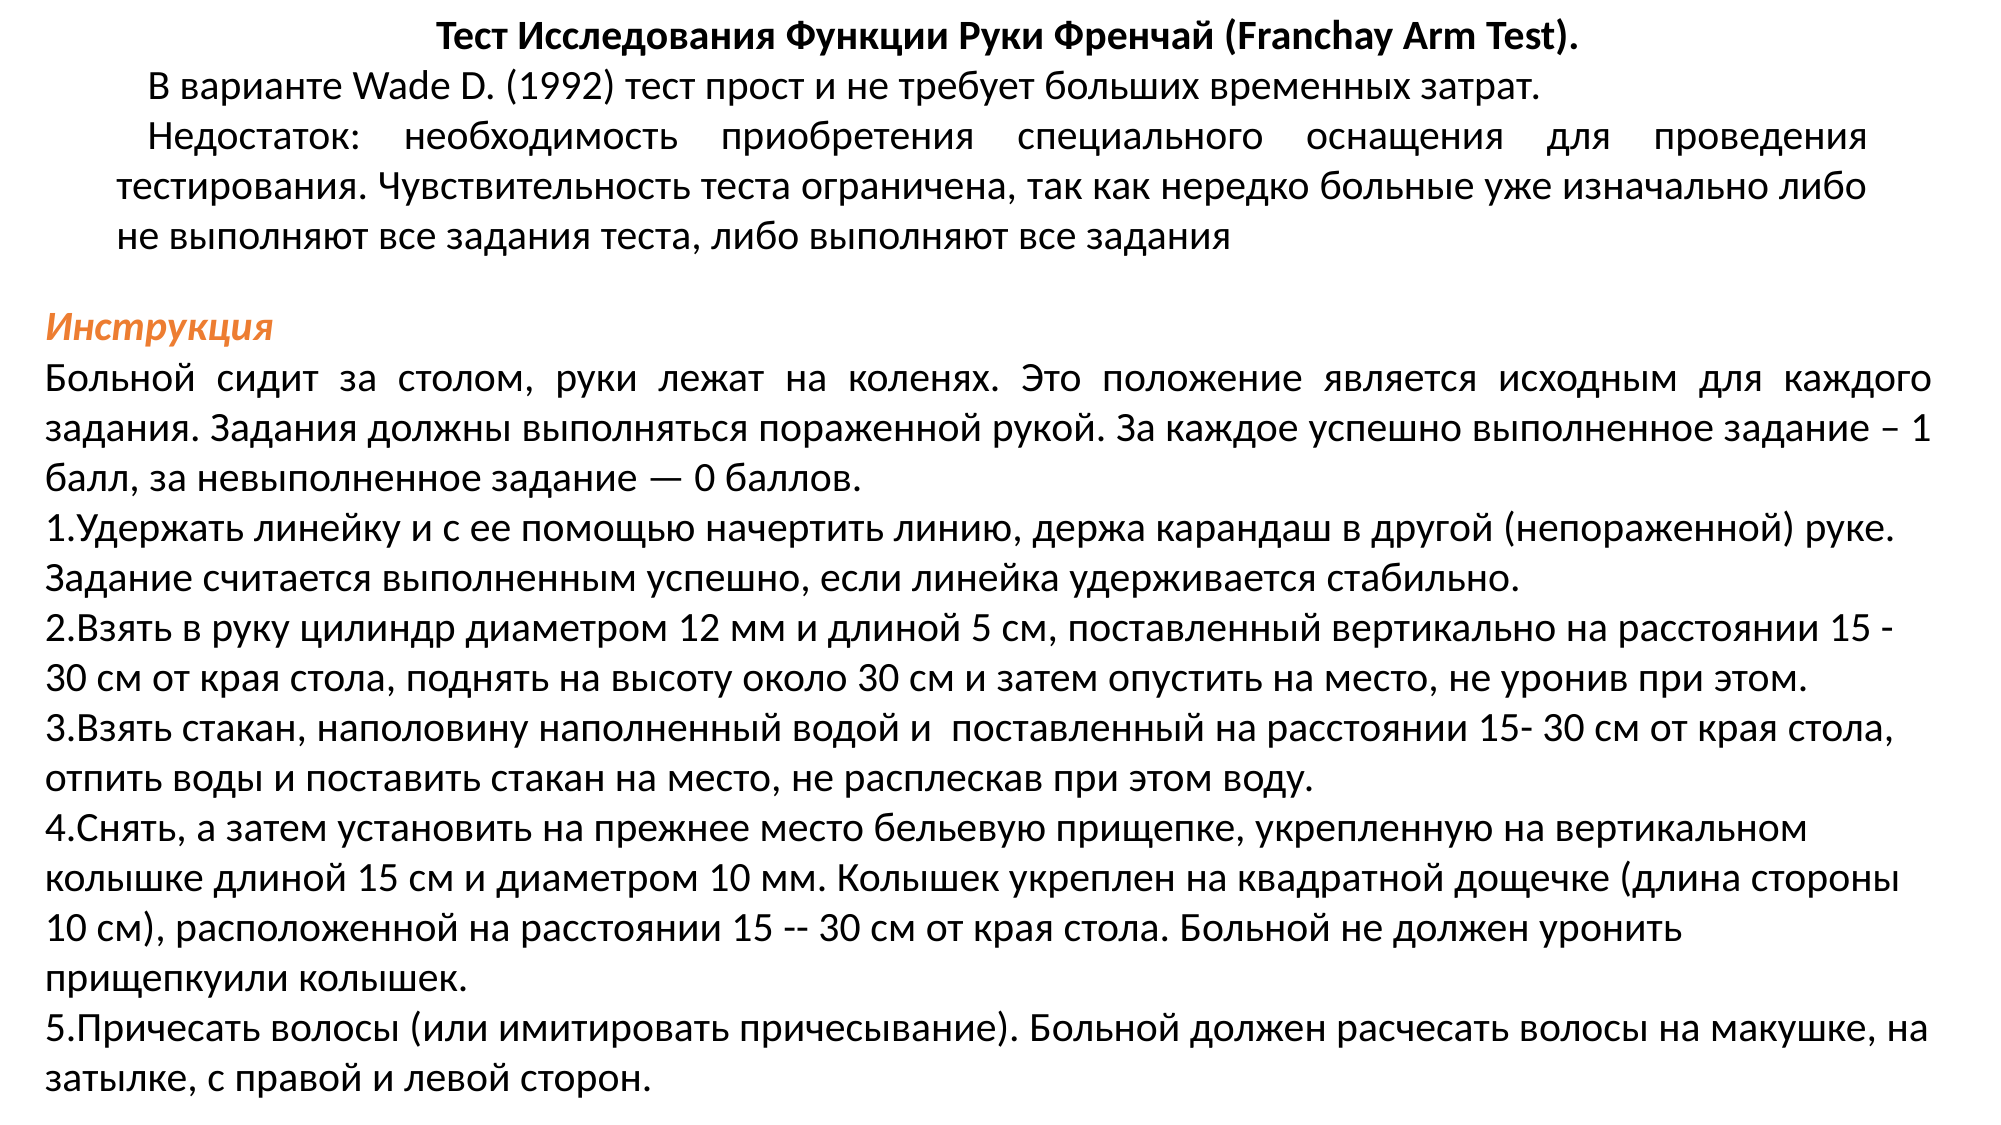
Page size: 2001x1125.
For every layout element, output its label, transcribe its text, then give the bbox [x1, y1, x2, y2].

text_box Тест Исследования Функции Руки Френчай (Franchay Arm Теst). В варианте Wade D. (1992) тест прост и не требует больших временных затрат. Недостаток: необходимость приобретения специального оснащения для проведения тестирования. Чувствительность теста ограничена, так как нередко больные уже изначально либо не выполняют все задания теста, либо выполняют все задания [101, 0, 1883, 291]
text_box Инструкция Больной сидит за столом, руки лежат на коленях. Это положение является исходным для каждого задания. Задания должны выполняться пораженной рукой. За каждое успешно выполненное задание – 1 балл, за невыполненное задание — 0 баллов. Удержать линейку и с ее помощью начертить линию, держа карандаш в другой (непораженной) руке. Задание считается выполненным успешно, если линейка удерживается стабильно. Взять в руку цилиндр диаметром 12 мм и длиной 5 см, поставленный вертикально на расстоянии 15 - 30 см от края стола, поднять на высоту около 30 см и затем опустить на место, не уронив при этом. Взять стакан, наполовину наполненный водой и поставленный на расстоянии 15- 30 см от края стола, отпить воды и поставить стакан на место, не расплескав при этом воду. Снять, а затем установить на прежнее место бельевую прищепке, укрепленную на вертикальном колышке длиной 15 см и диаметром 10 мм. Колышек укреплен на квадратной дощечке (длина стороны 10 см), расположенной на расстоянии 15 -- 30 см от края стола. Больной не должен уронить прищепкуили колышек. Причесать волосы (или имитировать причесывание). Больной должен расчесать волосы на макушке, на затылке, с правой и левой сторон. [30, 291, 1948, 1107]
